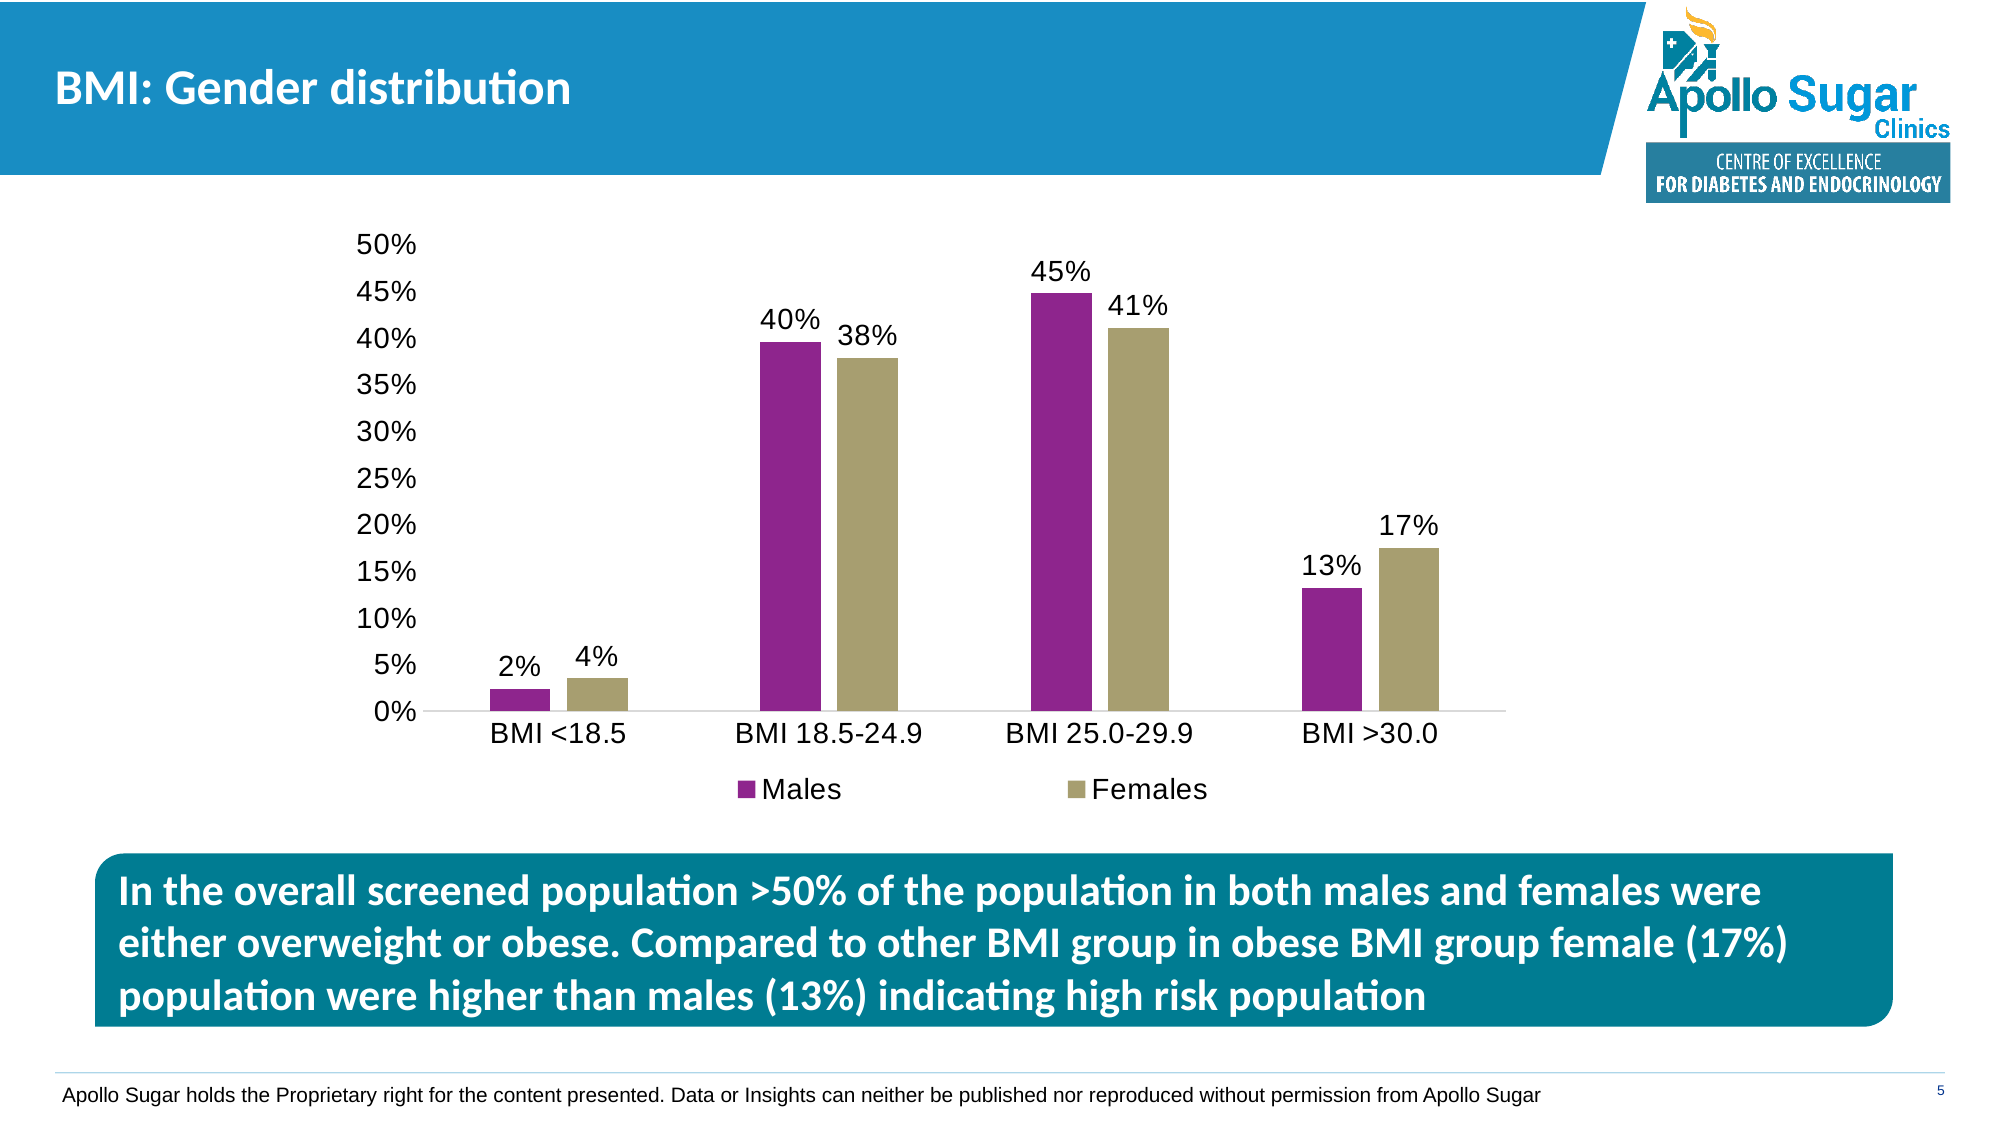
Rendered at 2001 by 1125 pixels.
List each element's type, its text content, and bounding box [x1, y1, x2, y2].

text_box Apollo Sugar holds the Proprietary right for the content presented. Data or Insights can neither be published nor reproduced without permission from Apollo Sugar [62, 1081, 1563, 1125]
title BMI: Gender distribution [54, 18, 1616, 150]
chart [326, 203, 1529, 822]
picture [1646, 6, 1951, 203]
picture [1688, 92, 1697, 106]
picture [1714, 92, 1723, 106]
text_box In the overall screened population >50% of the population in both males and females were either overweight or obese. Compared to other BMI group in obese BMI group female (17%) population were higher than males (13%) indicating high risk population [93, 852, 1894, 1028]
